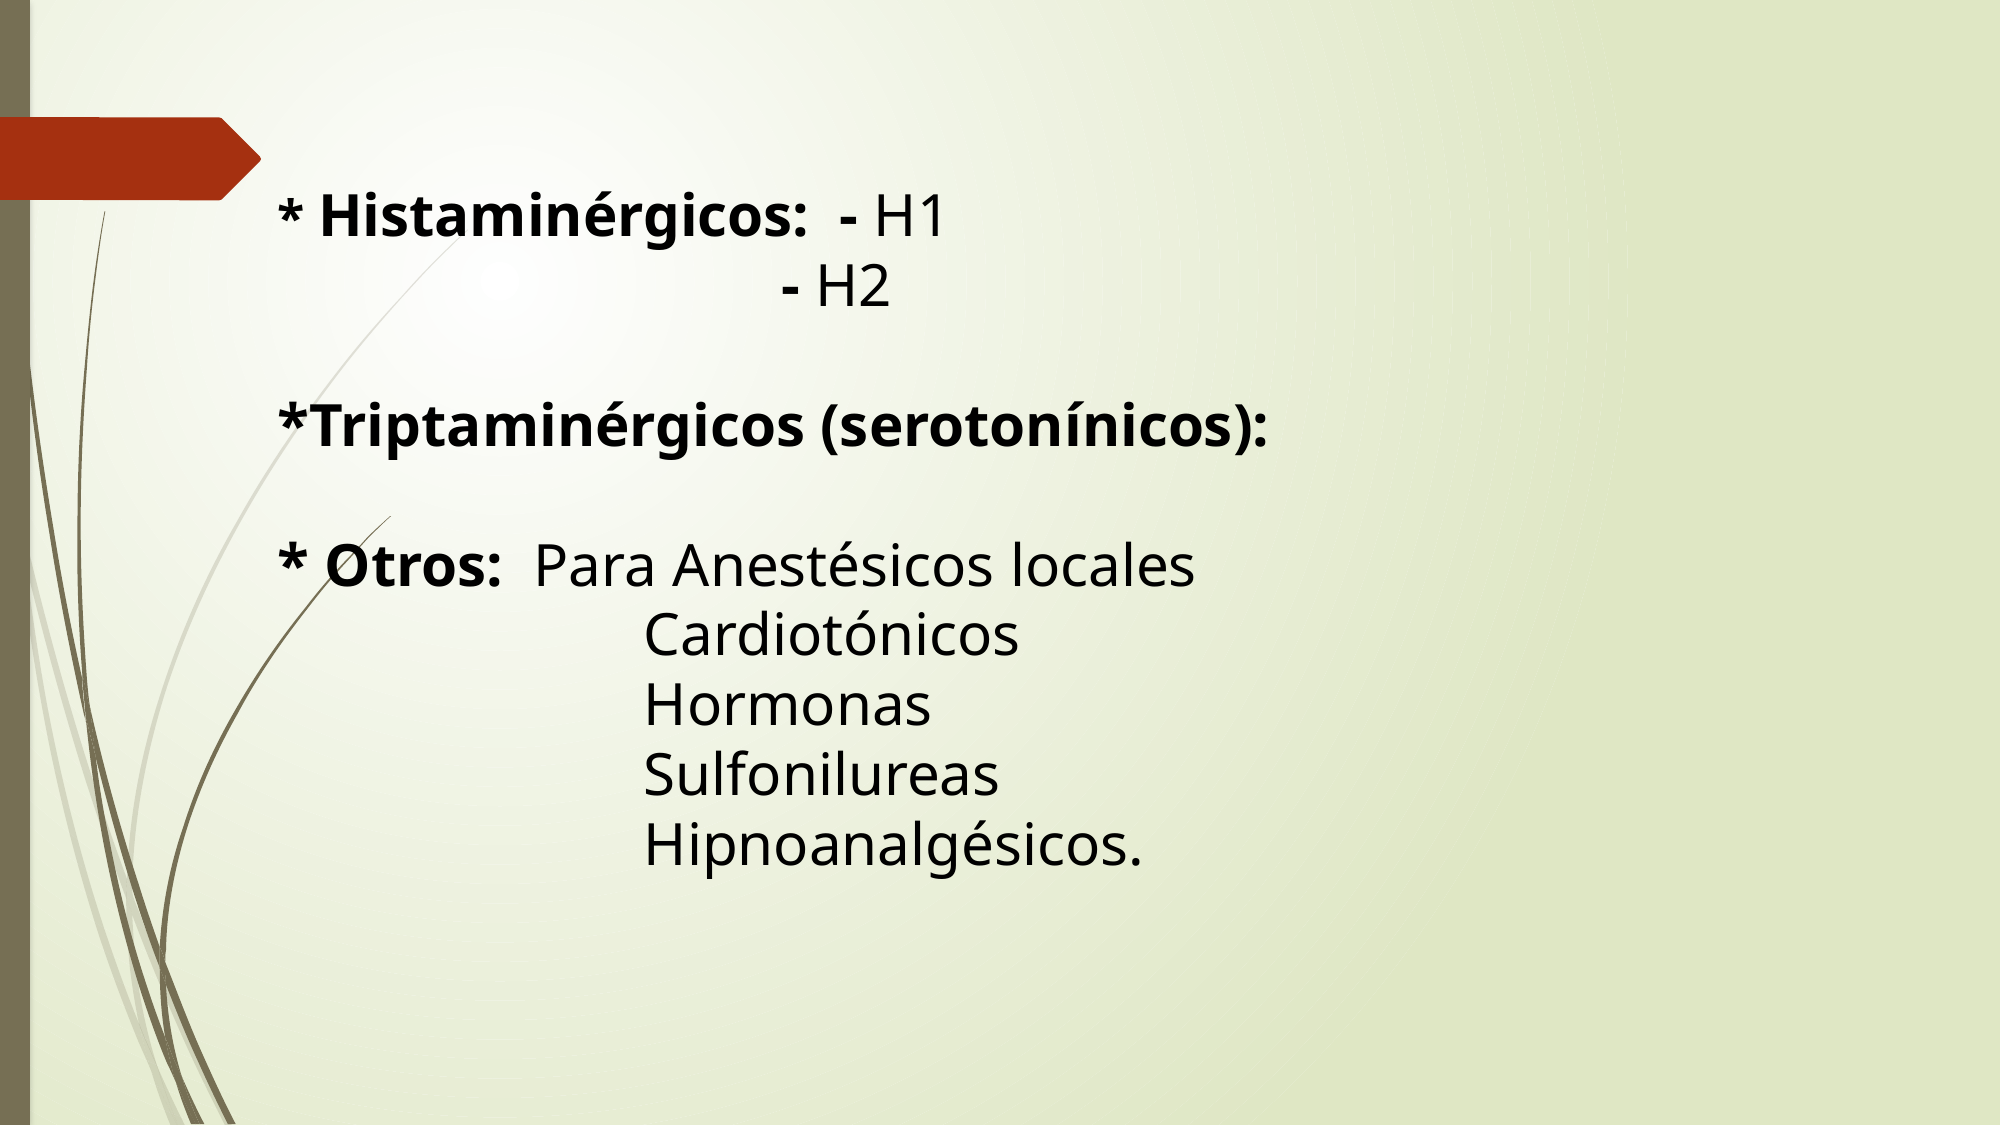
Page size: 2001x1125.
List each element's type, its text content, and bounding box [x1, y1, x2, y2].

text_box * Histaminérgicos: - H1 - H2 *Triptaminérgicos (serotonínicos): * Otros: Para Anestésicos locales Cardiotónicos Hormonas Sulfonilureas Hipnoanalgésicos. [263, 110, 1826, 1025]
